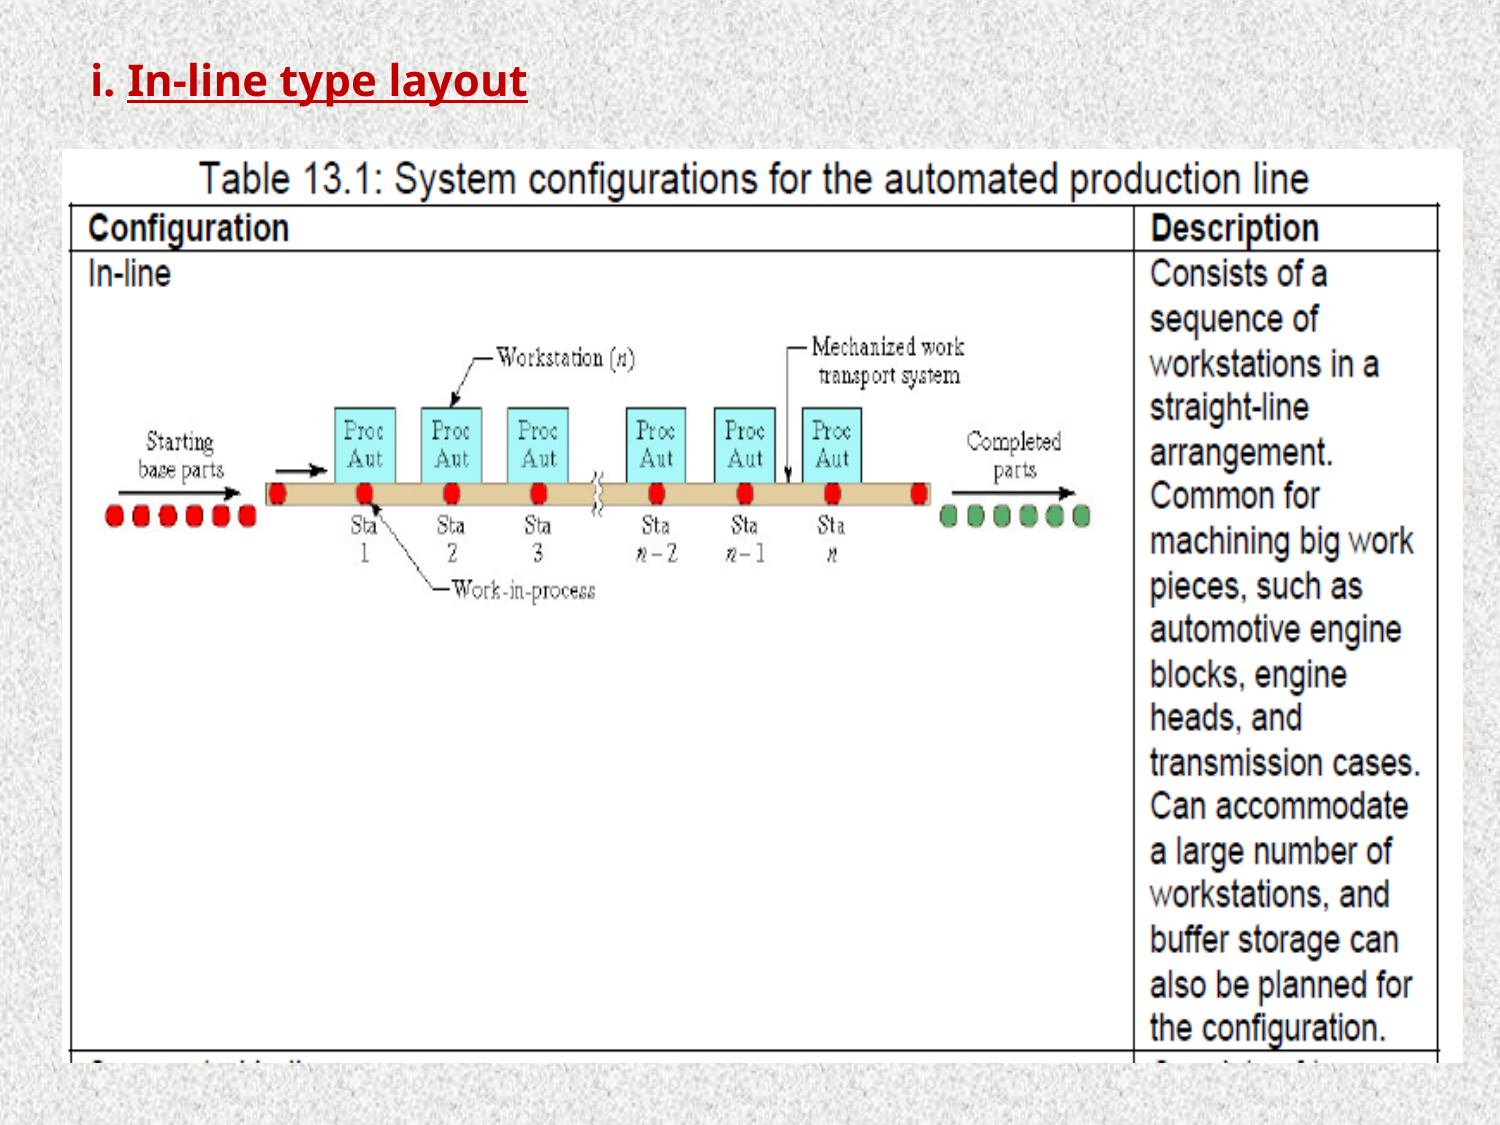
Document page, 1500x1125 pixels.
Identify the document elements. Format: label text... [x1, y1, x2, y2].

picture [0, 0, 1500, 1125]
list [62, 149, 1463, 1063]
title i. In-line type layout [75, 45, 1425, 113]
